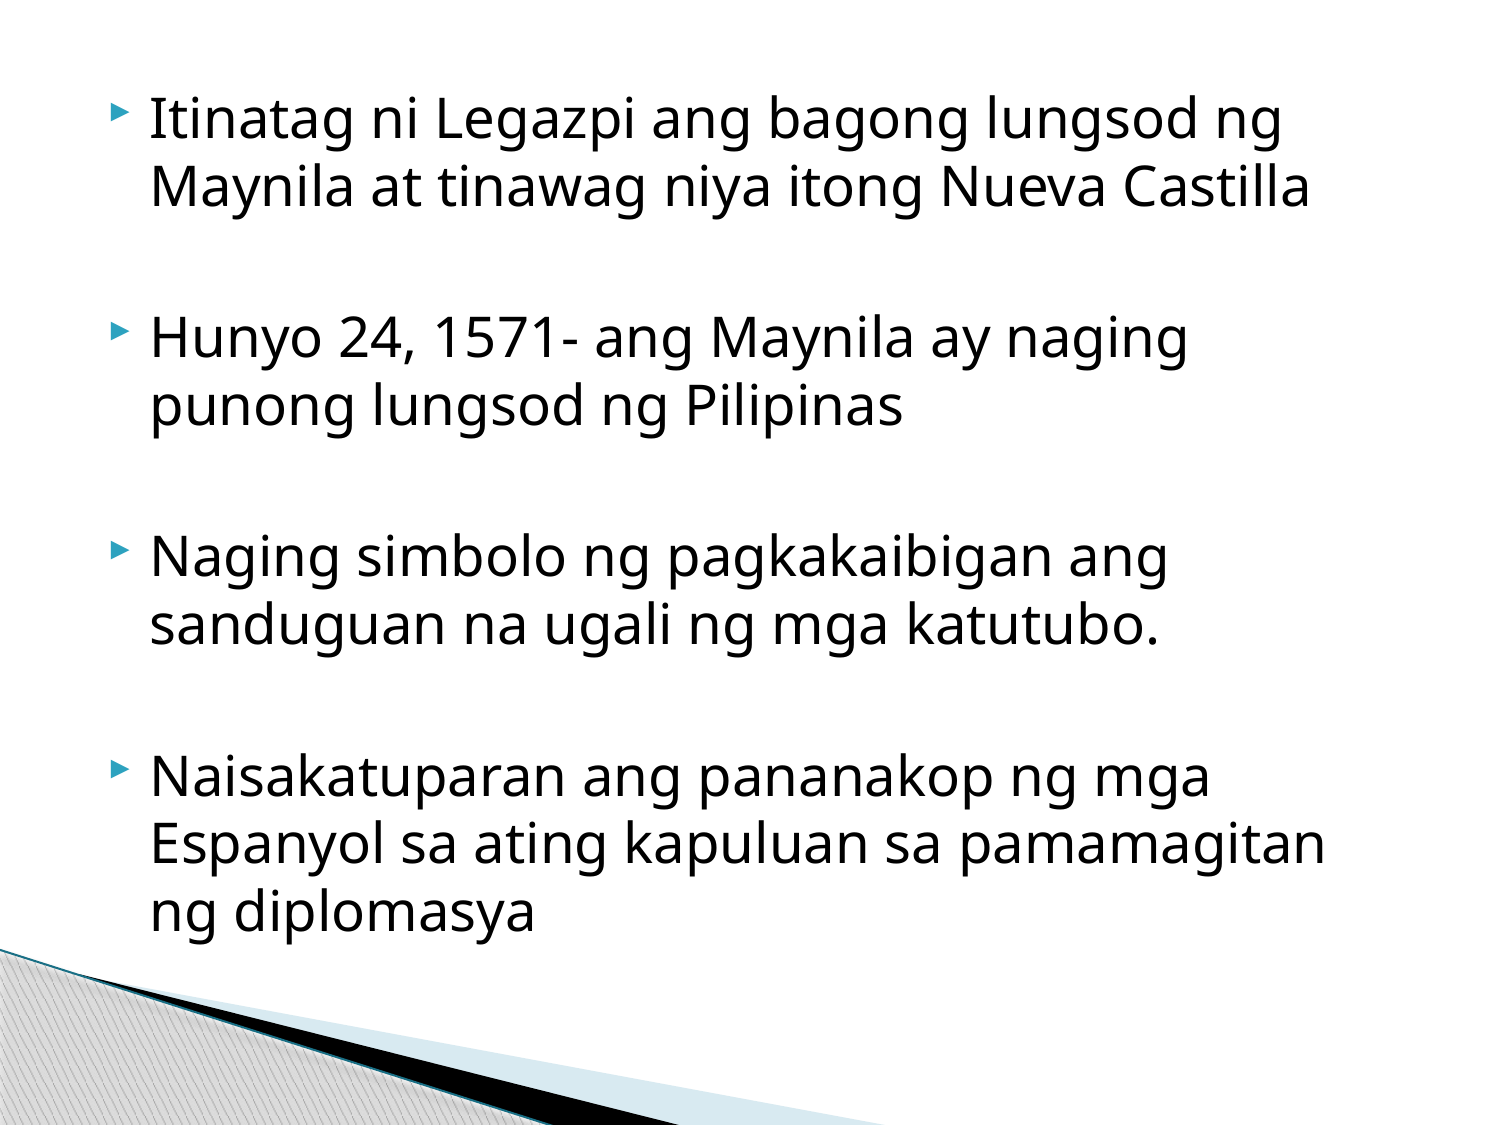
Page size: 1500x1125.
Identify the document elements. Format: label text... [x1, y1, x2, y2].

list Itinatag ni Legazpi ang bagong lungsod ng Maynila at tinawag niya itong Nueva Castilla Hunyo 24, 1571- ang Maynila ay naging punong lungsod ng Pilipinas Naging simbolo ng pagkakaibigan ang sanduguan na ugali ng mga katutubo. Naisakatuparan ang pananakop ng mga Espanyol sa ating kapuluan sa pamamagitan ng diplomasya [75, 75, 1425, 986]
